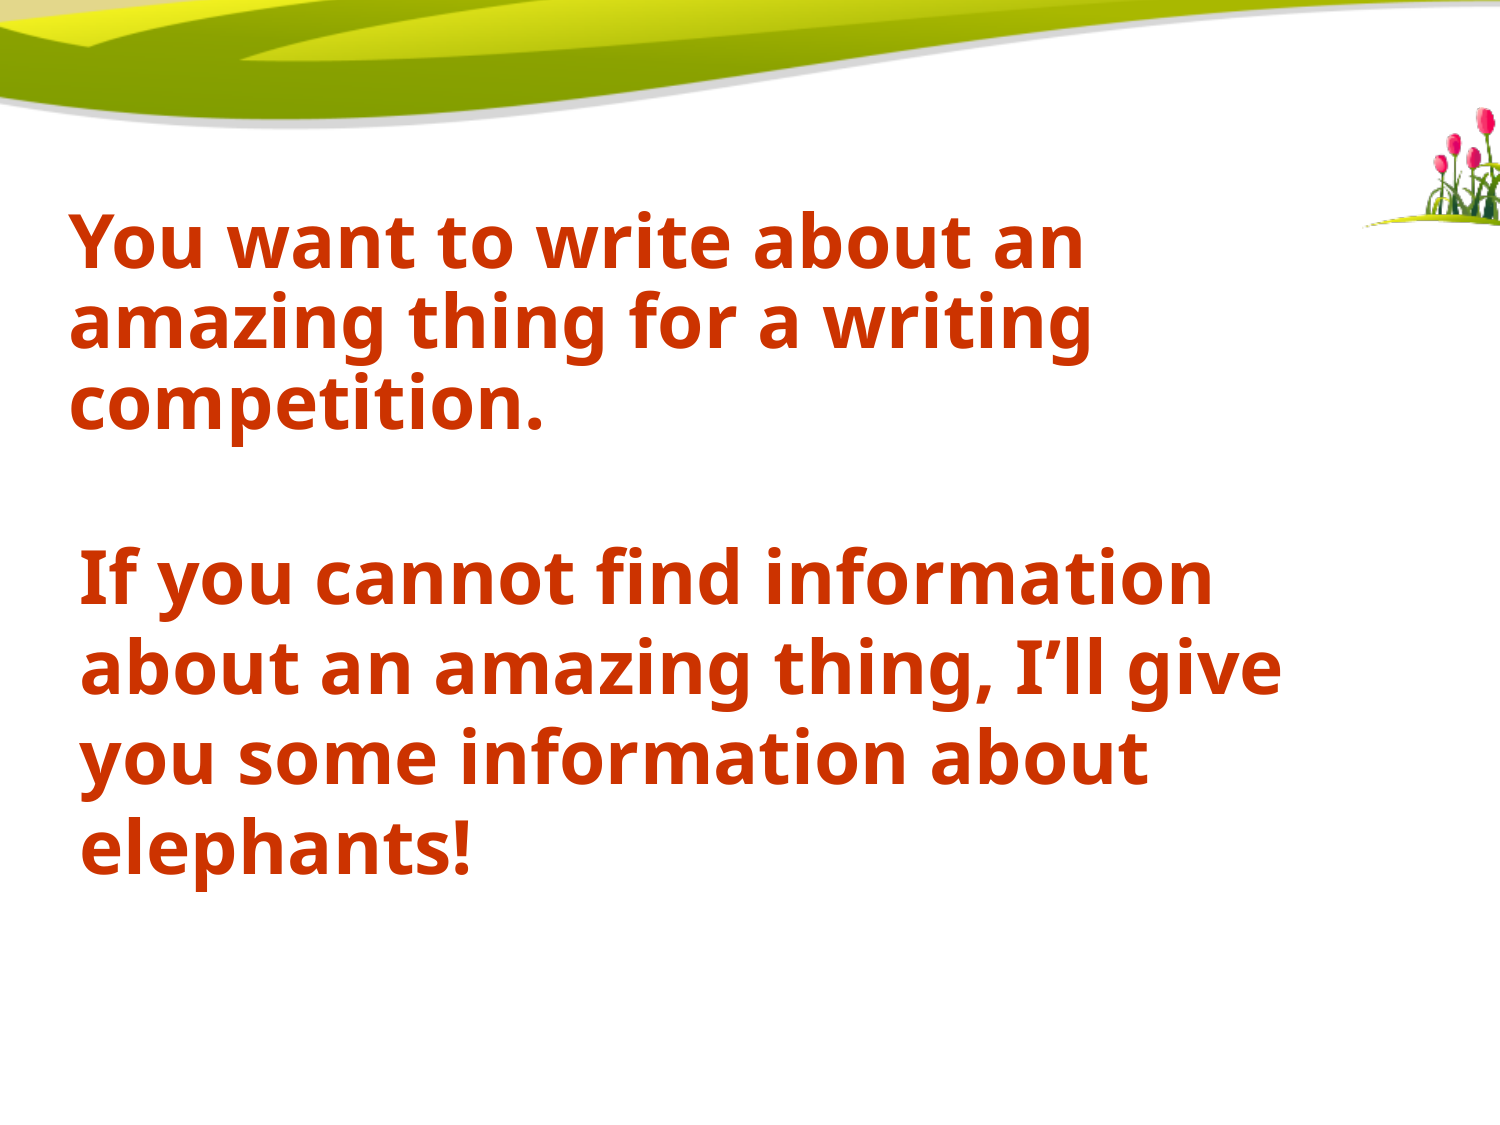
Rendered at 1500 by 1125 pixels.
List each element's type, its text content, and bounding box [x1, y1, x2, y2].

text_box If you cannot find information about an amazing thing, I’ll give you some information about elephants! [64, 527, 1415, 892]
title You want to write about an amazing thing for a writing competition. [53, 90, 1404, 454]
picture [0, 0, 1500, 232]
